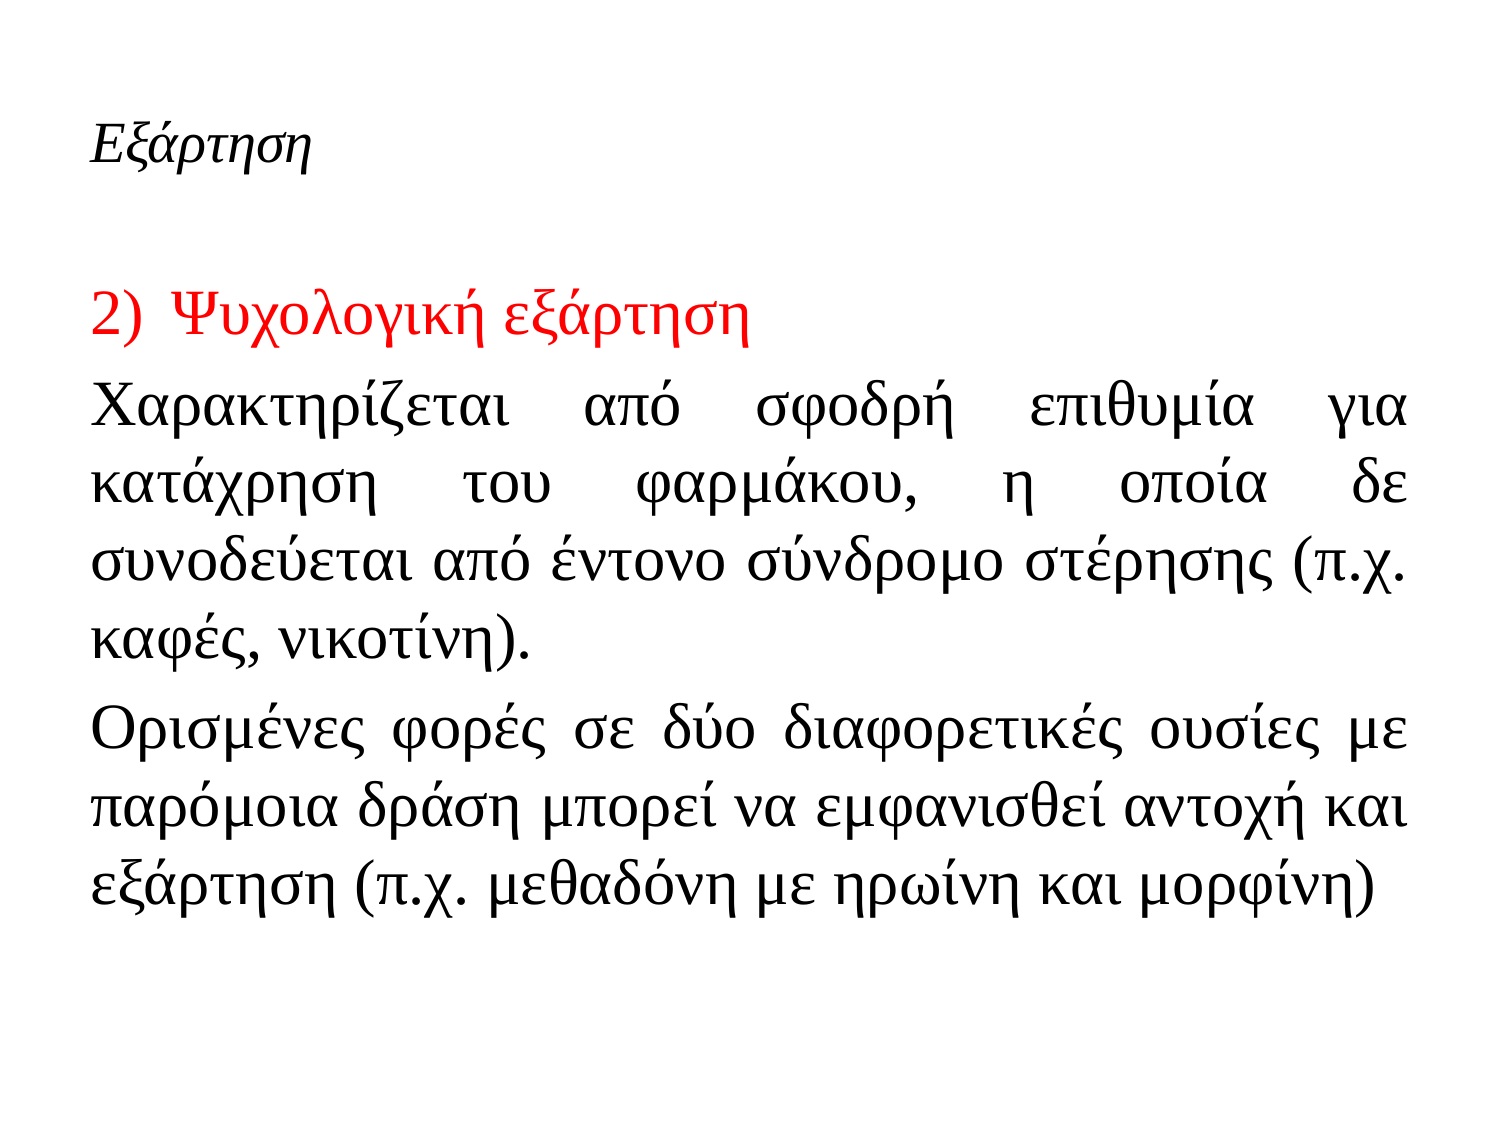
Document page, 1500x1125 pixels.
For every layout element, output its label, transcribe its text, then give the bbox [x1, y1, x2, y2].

title Εξάρτηση [75, 45, 1425, 233]
list Ψυχολογική εξάρτηση Χαρακτηρίζεται από σφοδρή επιθυμία για κατάχρηση του φαρμάκου, η οποία δε συνοδεύεται από έντονο σύνδρομο στέρησης (π.χ. καφές, νικοτίνη). Ορισμένες φορές σε δύο διαφορετικές ουσίες με παρόμοια δράση μπορεί να εμφανισθεί αντοχή και εξάρτηση (π.χ. μεθαδόνη με ηρωίνη και μορφίνη) [75, 262, 1425, 1005]
